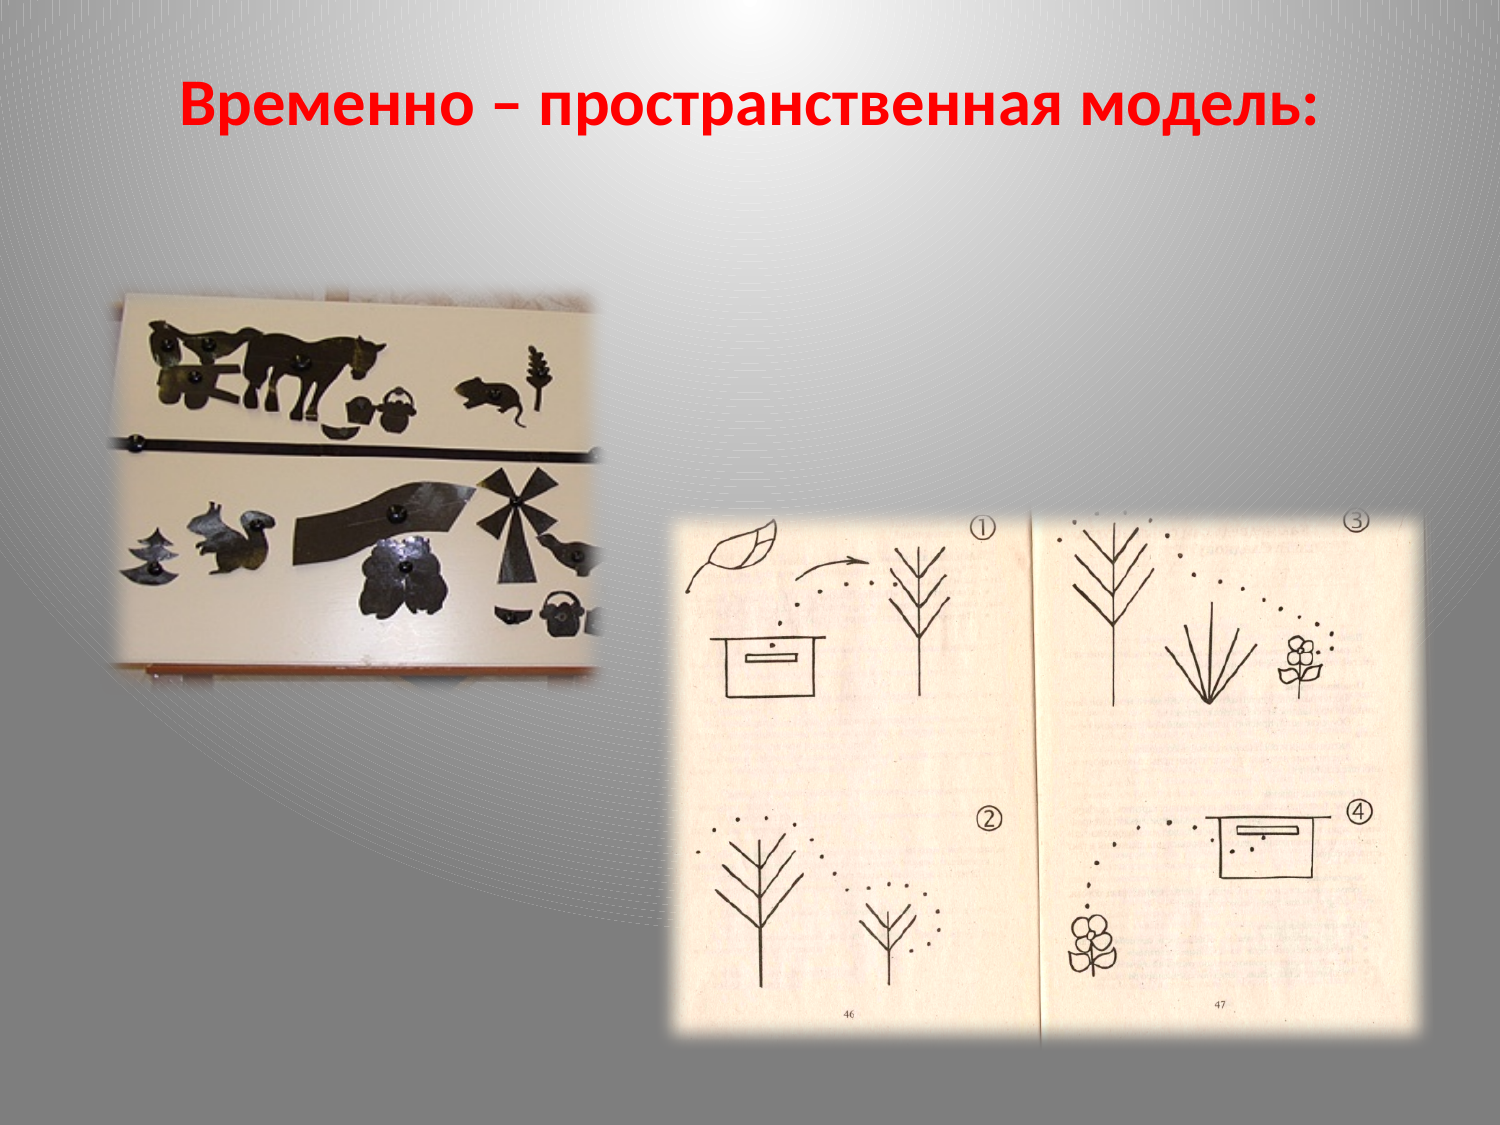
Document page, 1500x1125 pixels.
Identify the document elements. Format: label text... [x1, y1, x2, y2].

title Временно – пространственная модель: [75, 45, 1425, 233]
picture [100, 278, 609, 696]
picture [655, 503, 1436, 1052]
